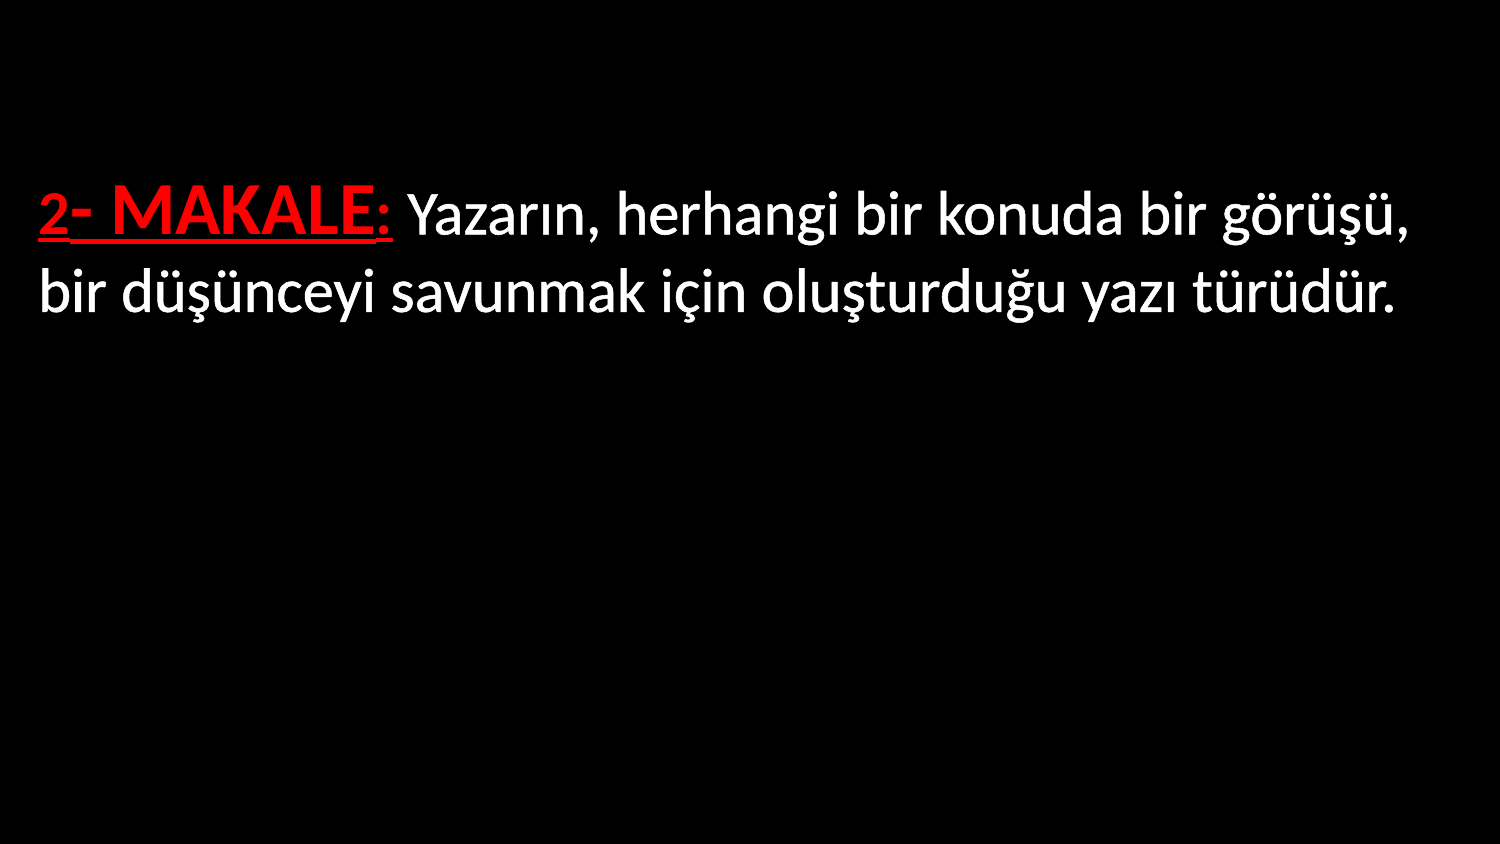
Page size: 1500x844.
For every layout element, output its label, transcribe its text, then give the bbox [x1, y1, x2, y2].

text_box 2- MAKALE: Yazarın, herhangi bir konuda bir görüşü, bir düşünceyi savunmak için oluşturduğu yazı türüdür. Gazete ve dergilerde yer alır. Yazarın görüşlerini kanıtlama düşüncesi olduğu için NESNEL bir anlatım vardır. Yazar görüşlerini kanıtlamaya çalışır. [23, 111, 1477, 707]
